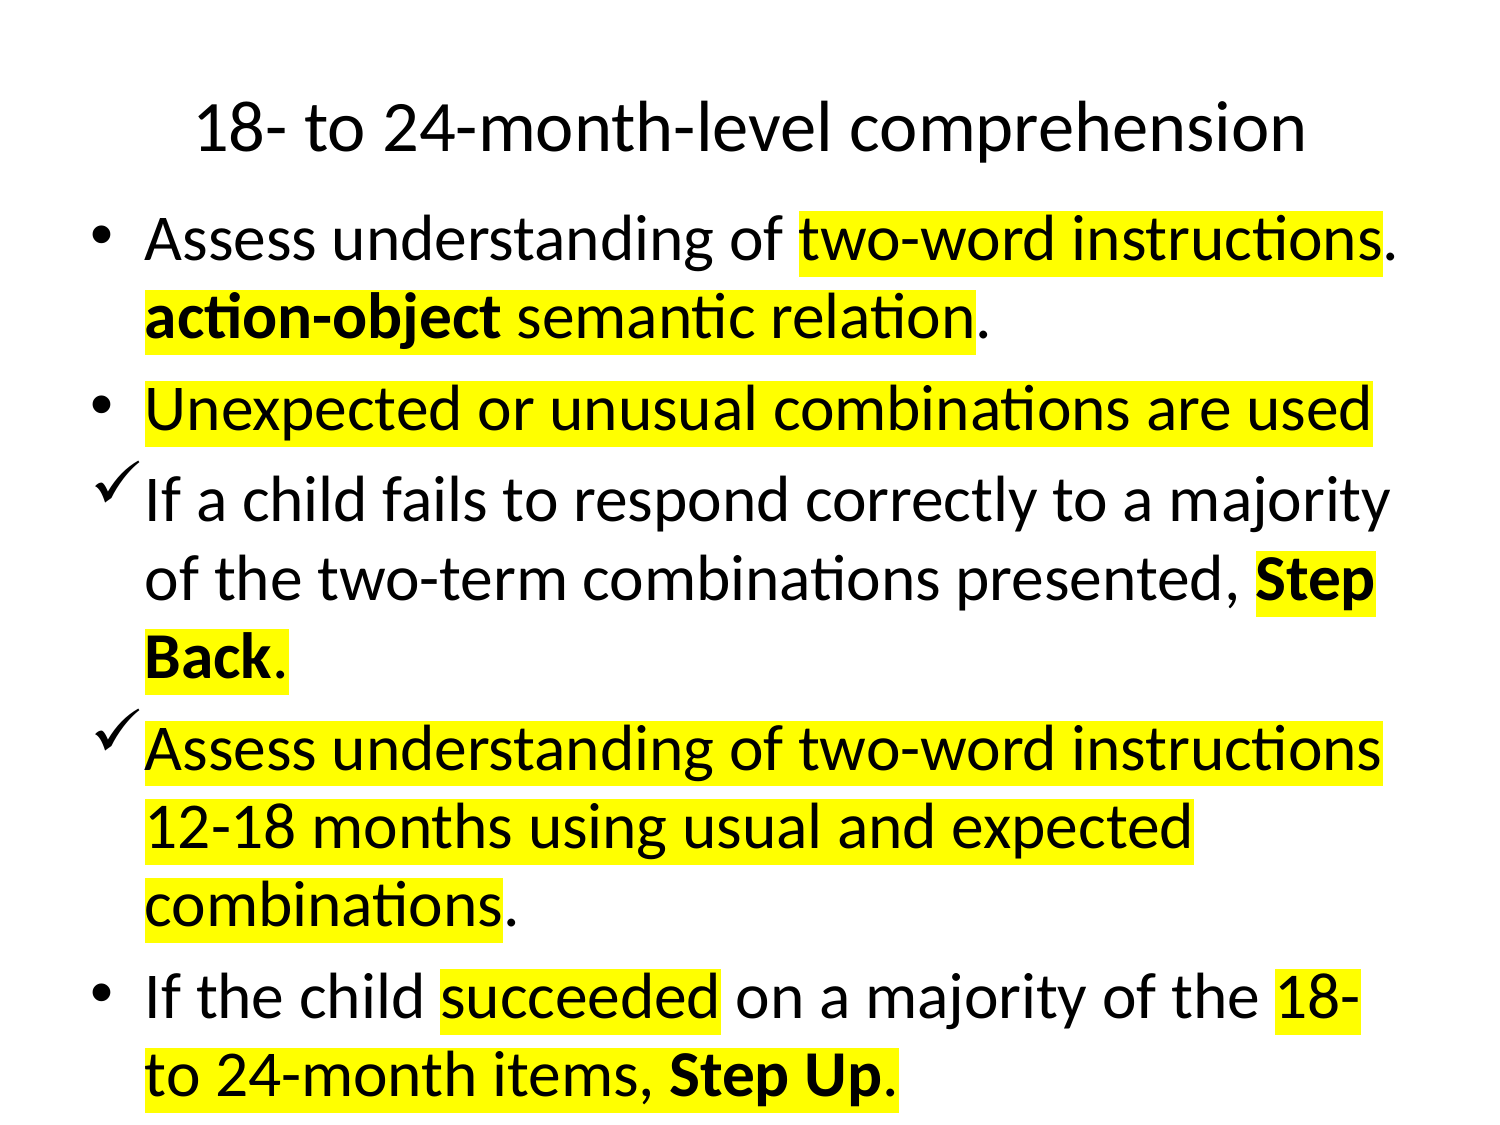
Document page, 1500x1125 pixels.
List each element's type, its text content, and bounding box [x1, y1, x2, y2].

list Assess understanding of two-word instructions. action-object semantic relation. Unexpected or unusual combinations are used If a child fails to respond correctly to a majority of the two-term combinations presented, Step Back. Assess understanding of two-word instructions 12-18 months using usual and expected combinations. If the child succeeded on a majority of the 18- to 24-month items, Step Up. [75, 187, 1425, 1125]
title 18- to 24-month-level comprehension [75, 45, 1425, 187]
